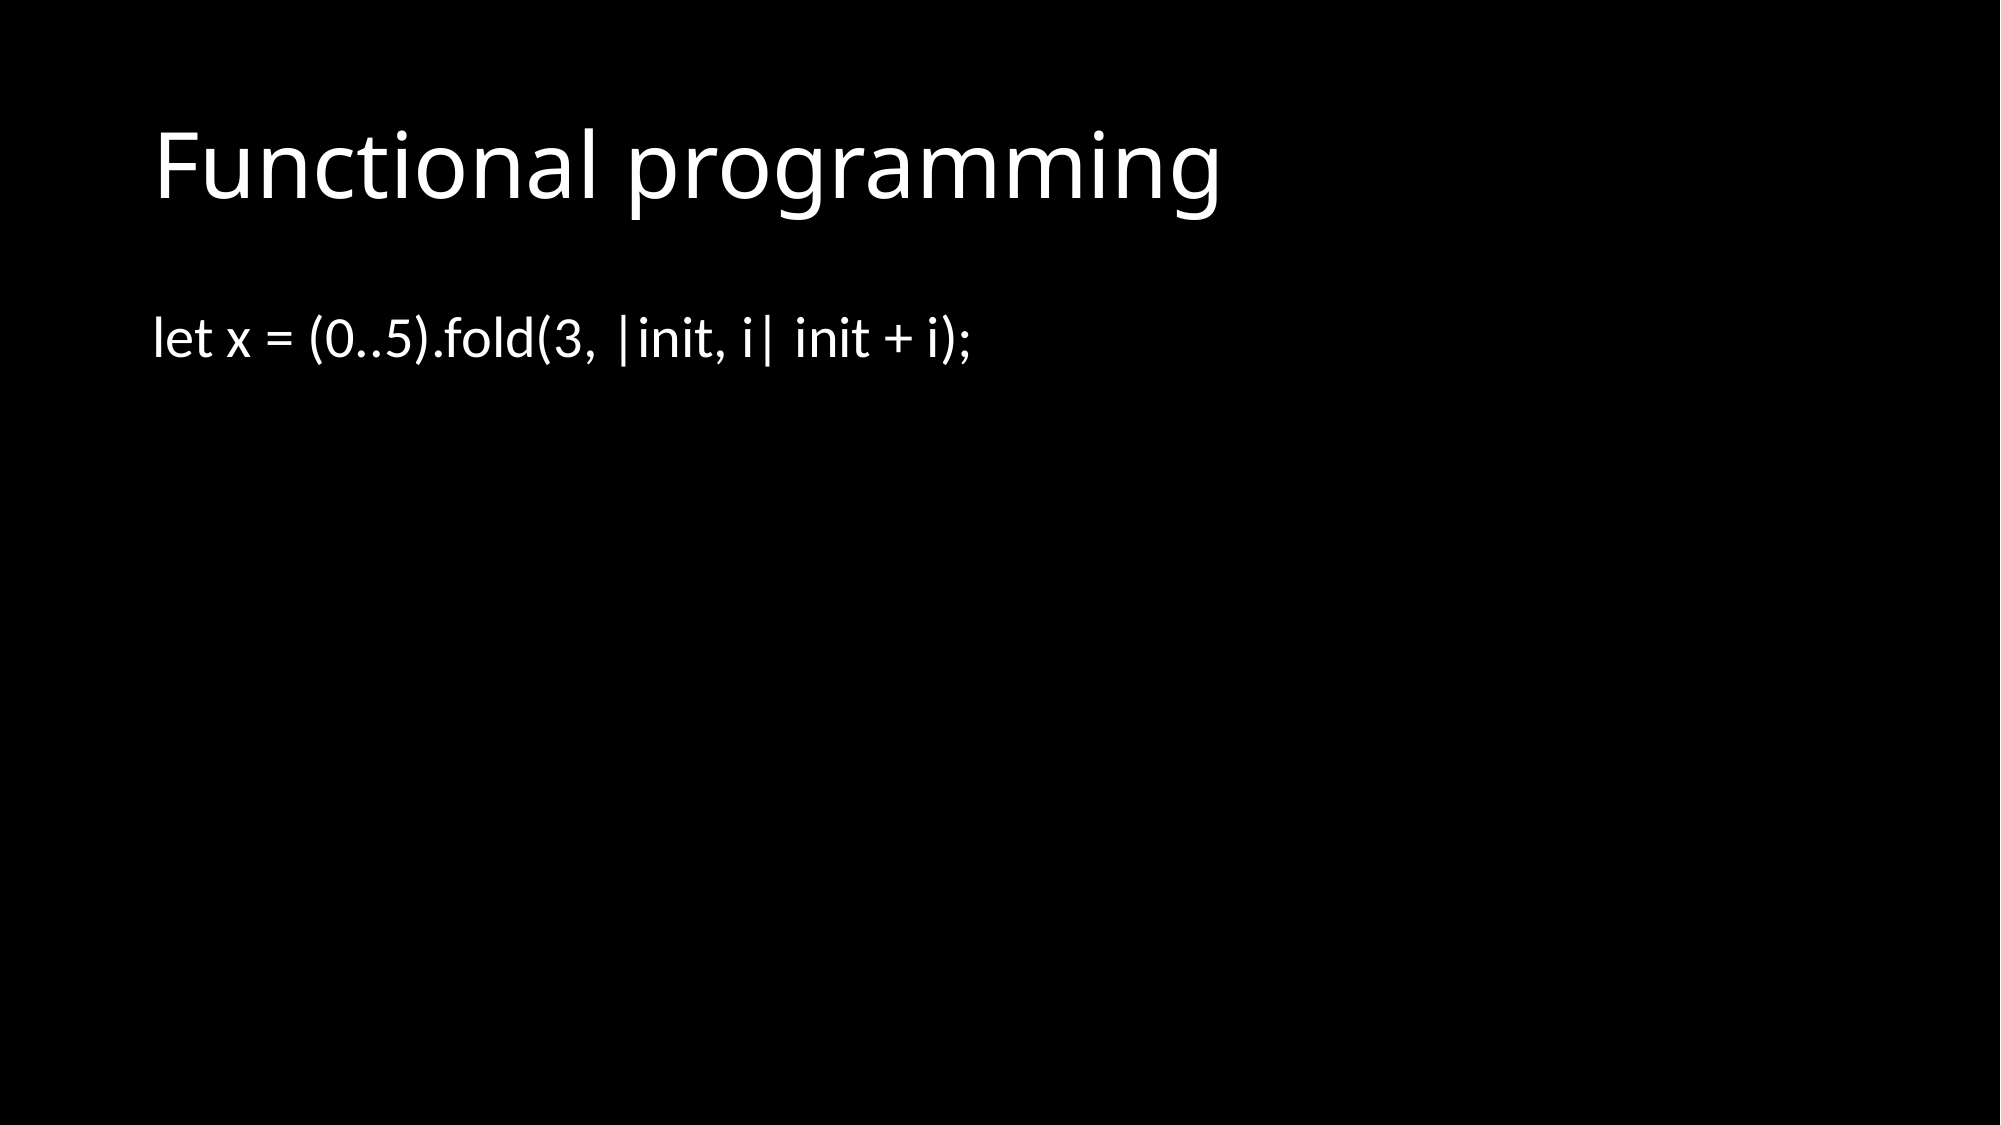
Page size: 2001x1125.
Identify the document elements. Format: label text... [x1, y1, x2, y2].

text_box let x = (0..5).fold(3, |init, i| init + i); [137, 299, 1863, 1014]
text_box Functional programming [137, 59, 1863, 278]
